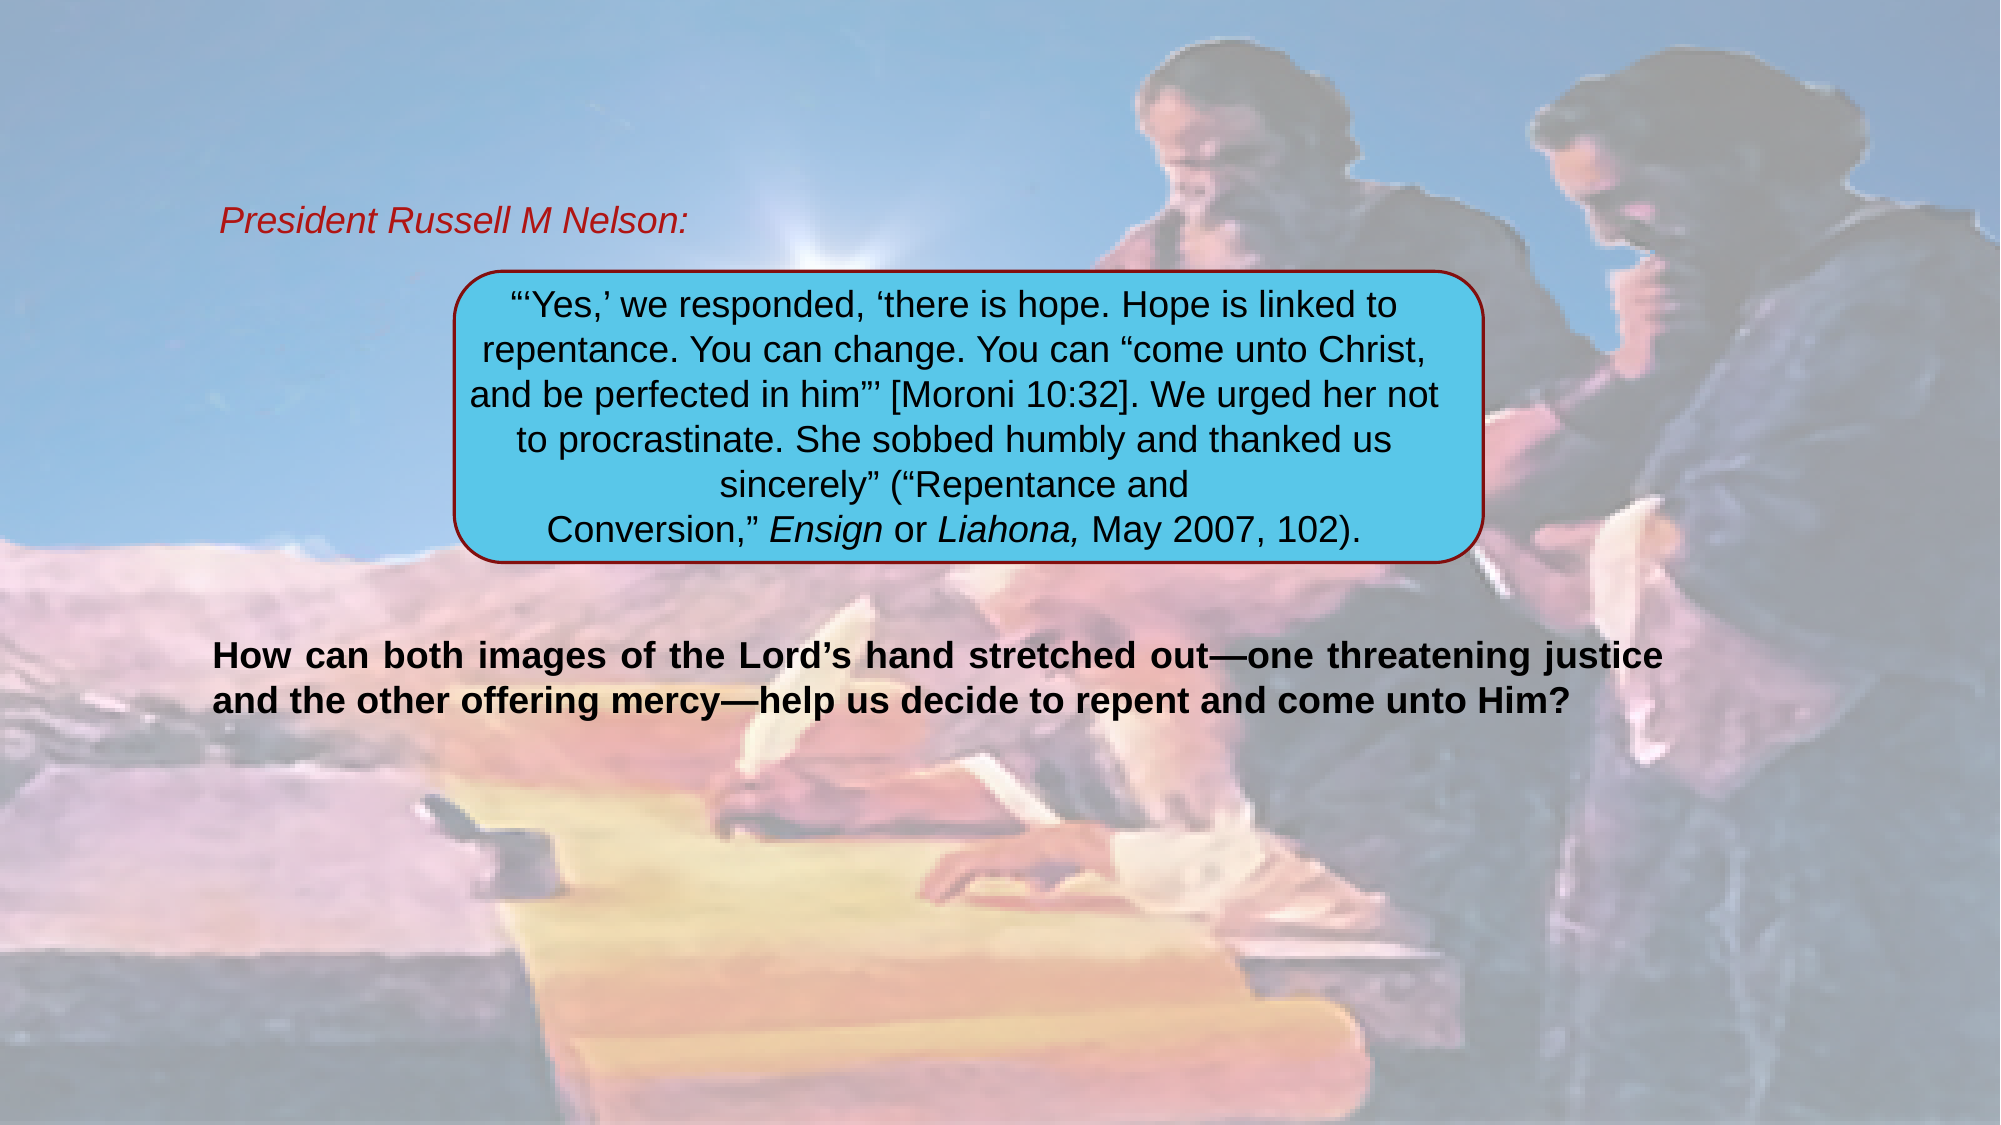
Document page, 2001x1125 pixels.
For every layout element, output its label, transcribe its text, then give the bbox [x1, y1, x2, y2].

text_box President Russell M Nelson: [204, 189, 705, 249]
text_box “‘Yes,’ we responded, ‘there is hope. Hope is linked to repentance. You can change. You can “come unto Christ, and be perfected in him”’ [Moroni 10:32]. We urged her not to procrastinate. She sobbed humbly and thanked us sincerely” (“Repentance and Conversion,” Ensign or Liahona, May 2007, 102). [454, 272, 1455, 558]
text_box [478, 274, 1485, 565]
text_box How can both images of the Lord’s hand stretched out﻿—one threatening justice and the other offering mercy﻿—help us decide to repent and come unto Him? [197, 623, 1679, 729]
